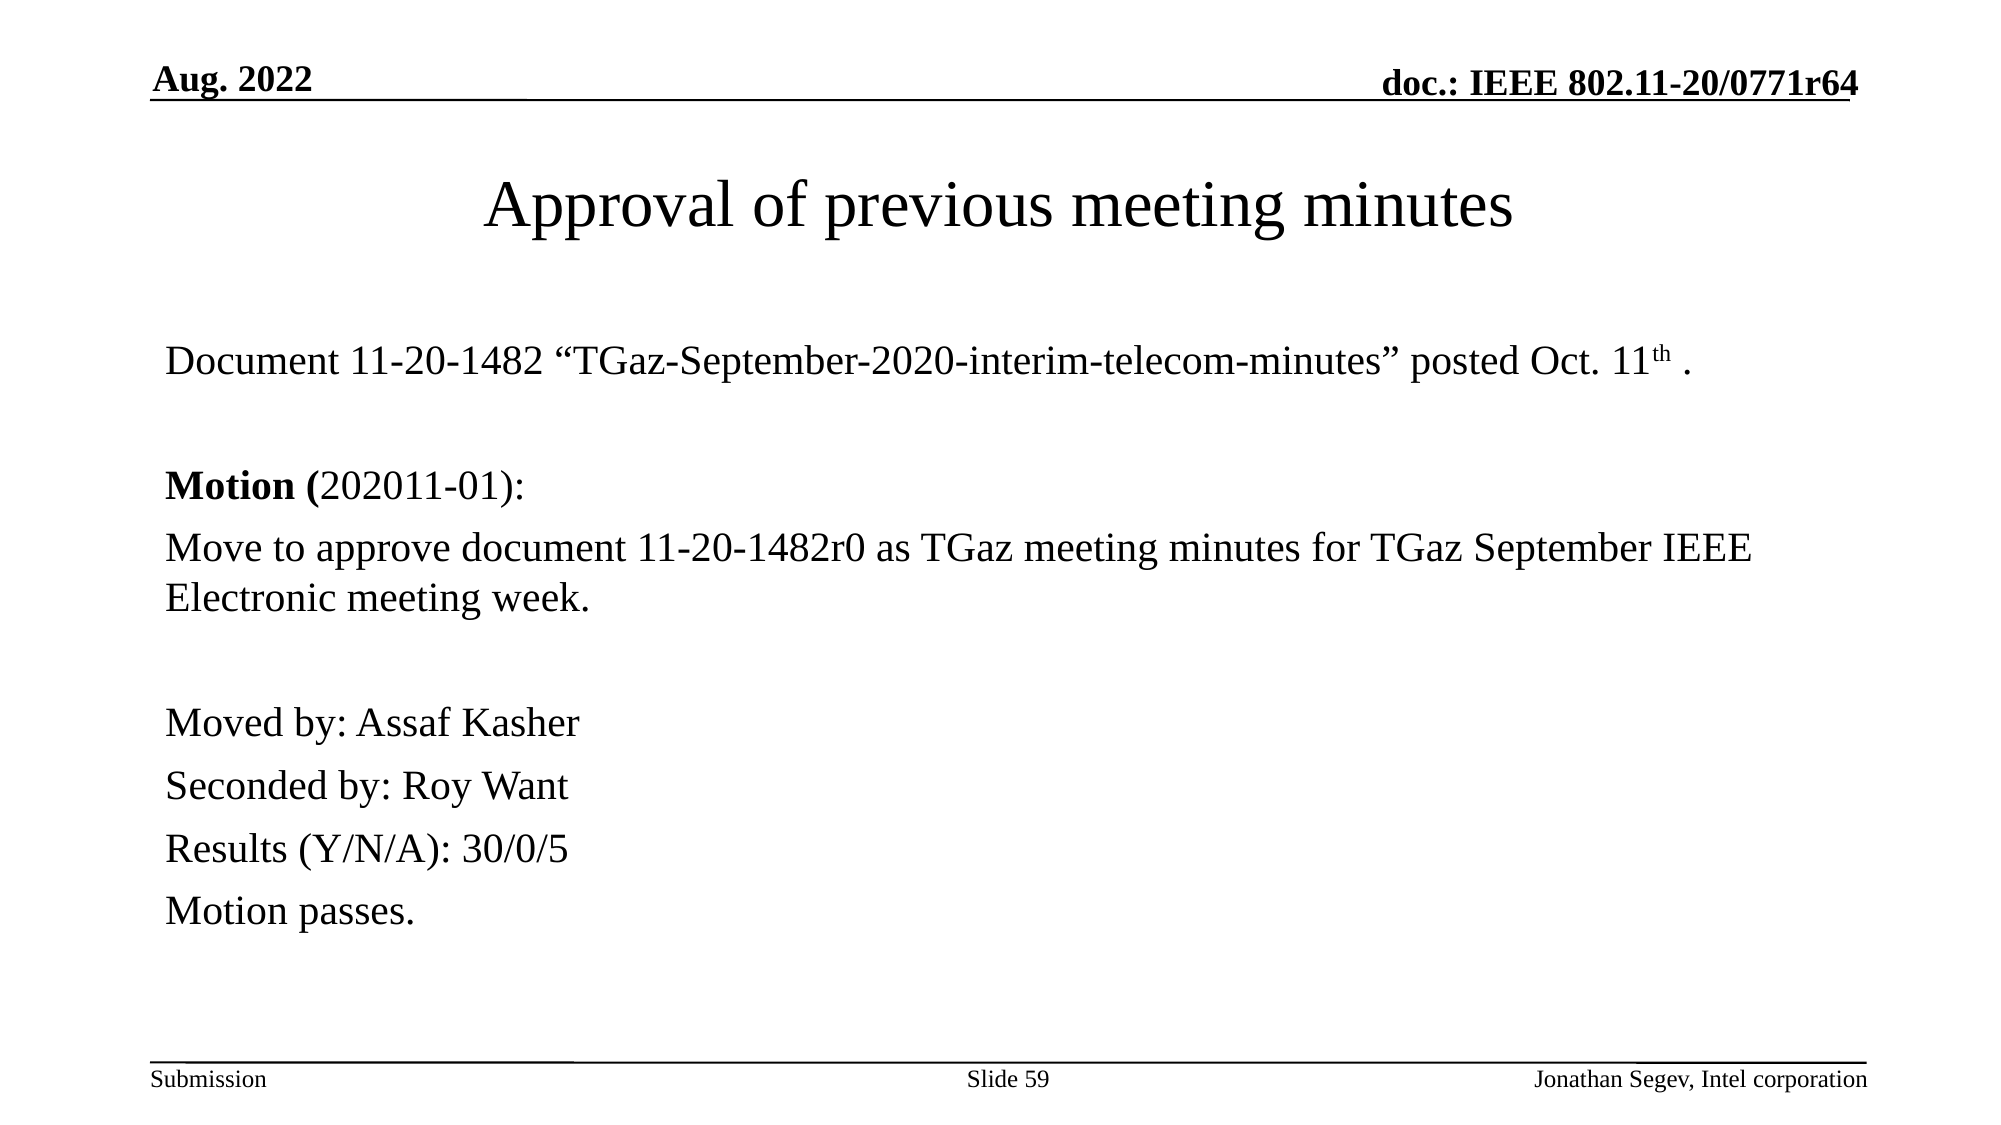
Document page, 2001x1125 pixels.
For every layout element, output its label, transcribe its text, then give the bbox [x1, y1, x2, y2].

list Document 11-20-1482 “TGaz-September-2020-interim-telecom-minutes” posted Oct. 11th . Motion (202011-01): Move to approve document 11-20-1482r0 as TGaz meeting minutes for TGaz September IEEE Electronic meeting week. Moved by: Assaf Kasher Seconded by: Roy Want Results (Y/N/A): 30/0/5 Motion passes. [149, 324, 1850, 1000]
title Approval of previous meeting minutes [149, 112, 1850, 288]
slide_number Slide 59 [950, 1061, 1067, 1123]
footer Jonathan Segev, Intel corporation [1171, 1061, 1869, 1093]
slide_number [152, 54, 563, 100]
